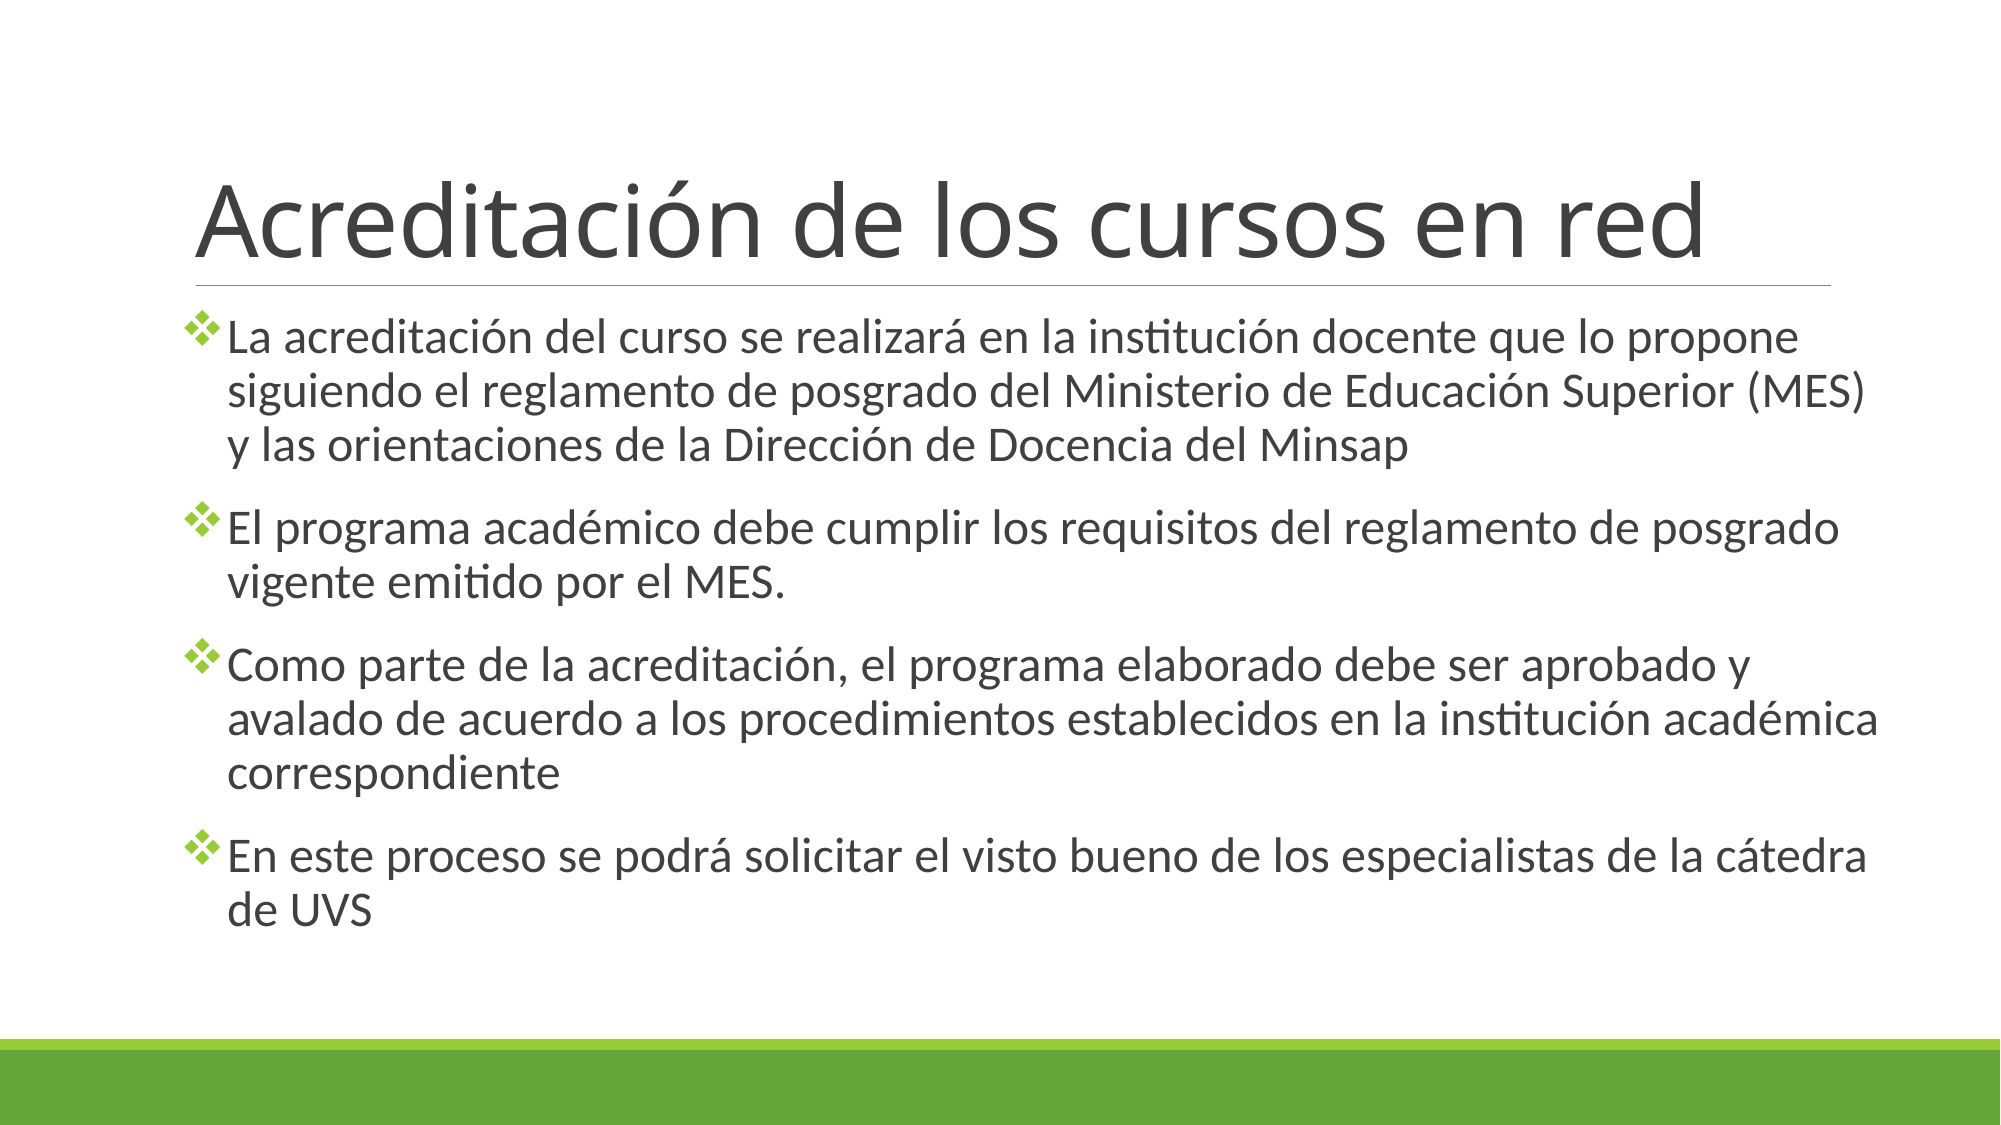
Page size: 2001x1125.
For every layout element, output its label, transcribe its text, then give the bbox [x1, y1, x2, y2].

title Acreditación de los cursos en red [180, 47, 1830, 285]
list La acreditación del curso se realizará en la institución docente que lo propone siguiendo el reglamento de posgrado del Ministerio de Educación Superior (MES) y las orientaciones de la Dirección de Docencia del Minsap El programa académico debe cumplir los requisitos del reglamento de posgrado vigente emitido por el MES. Como parte de la acreditación, el programa elaborado debe ser aprobado y avalado de acuerdo a los procedimientos establecidos en la institución académica correspondiente En este proceso se podrá solicitar el visto bueno de los especialistas de la cátedra de UVS [180, 302, 1895, 963]
